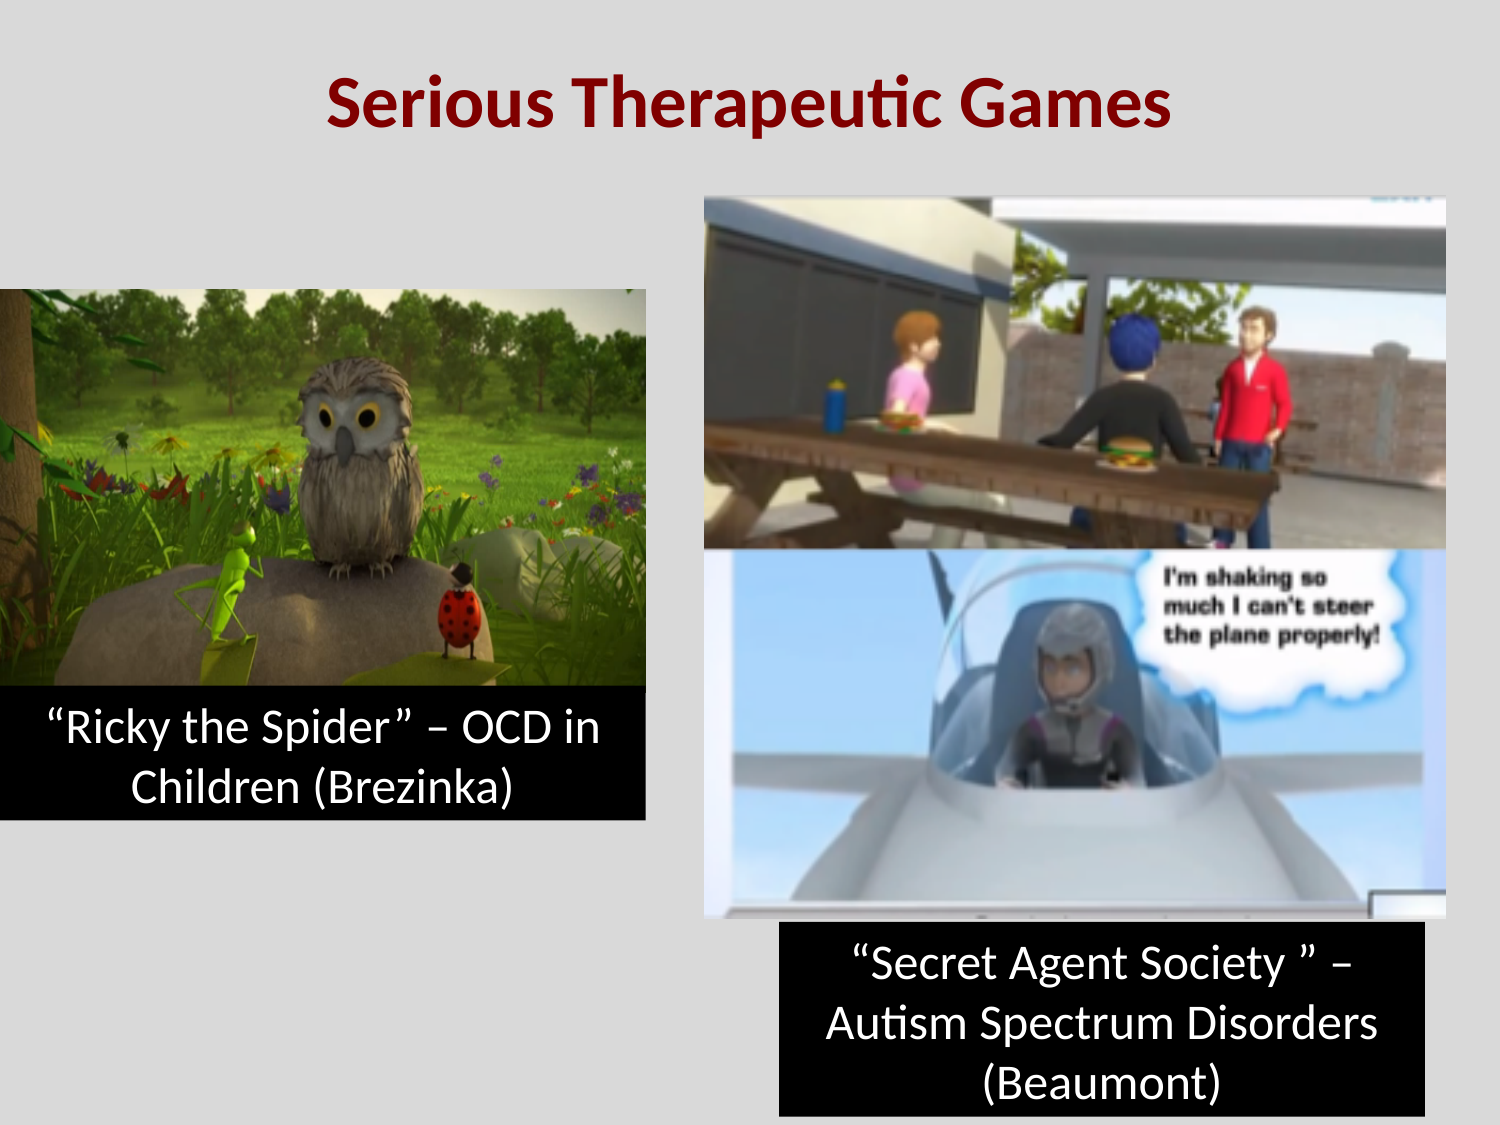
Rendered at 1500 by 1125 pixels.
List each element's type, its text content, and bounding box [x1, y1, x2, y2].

title Serious Therapeutic Games [75, 0, 1425, 196]
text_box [704, 194, 1446, 1120]
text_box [0, 289, 646, 823]
